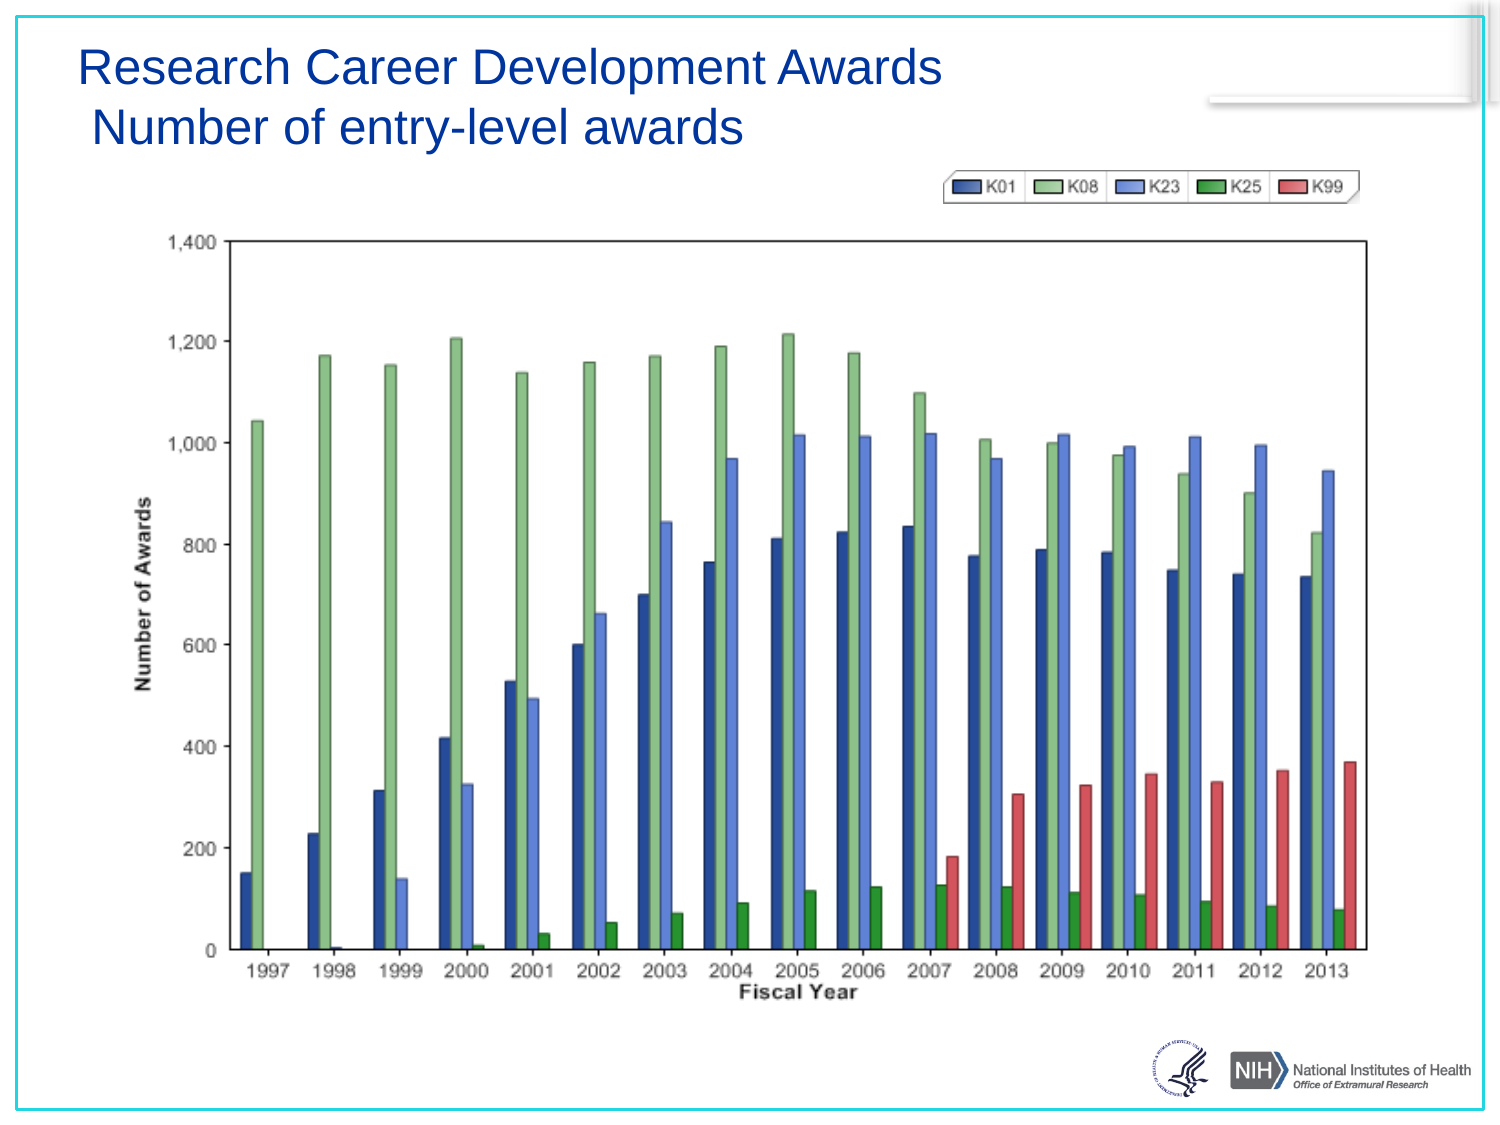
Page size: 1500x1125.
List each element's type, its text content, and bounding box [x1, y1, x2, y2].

picture [943, 170, 1360, 204]
picture [111, 221, 1389, 1024]
picture [1224, 1043, 1475, 1094]
title Research Career Development Awards Number of entry-level awards [62, 35, 1426, 154]
